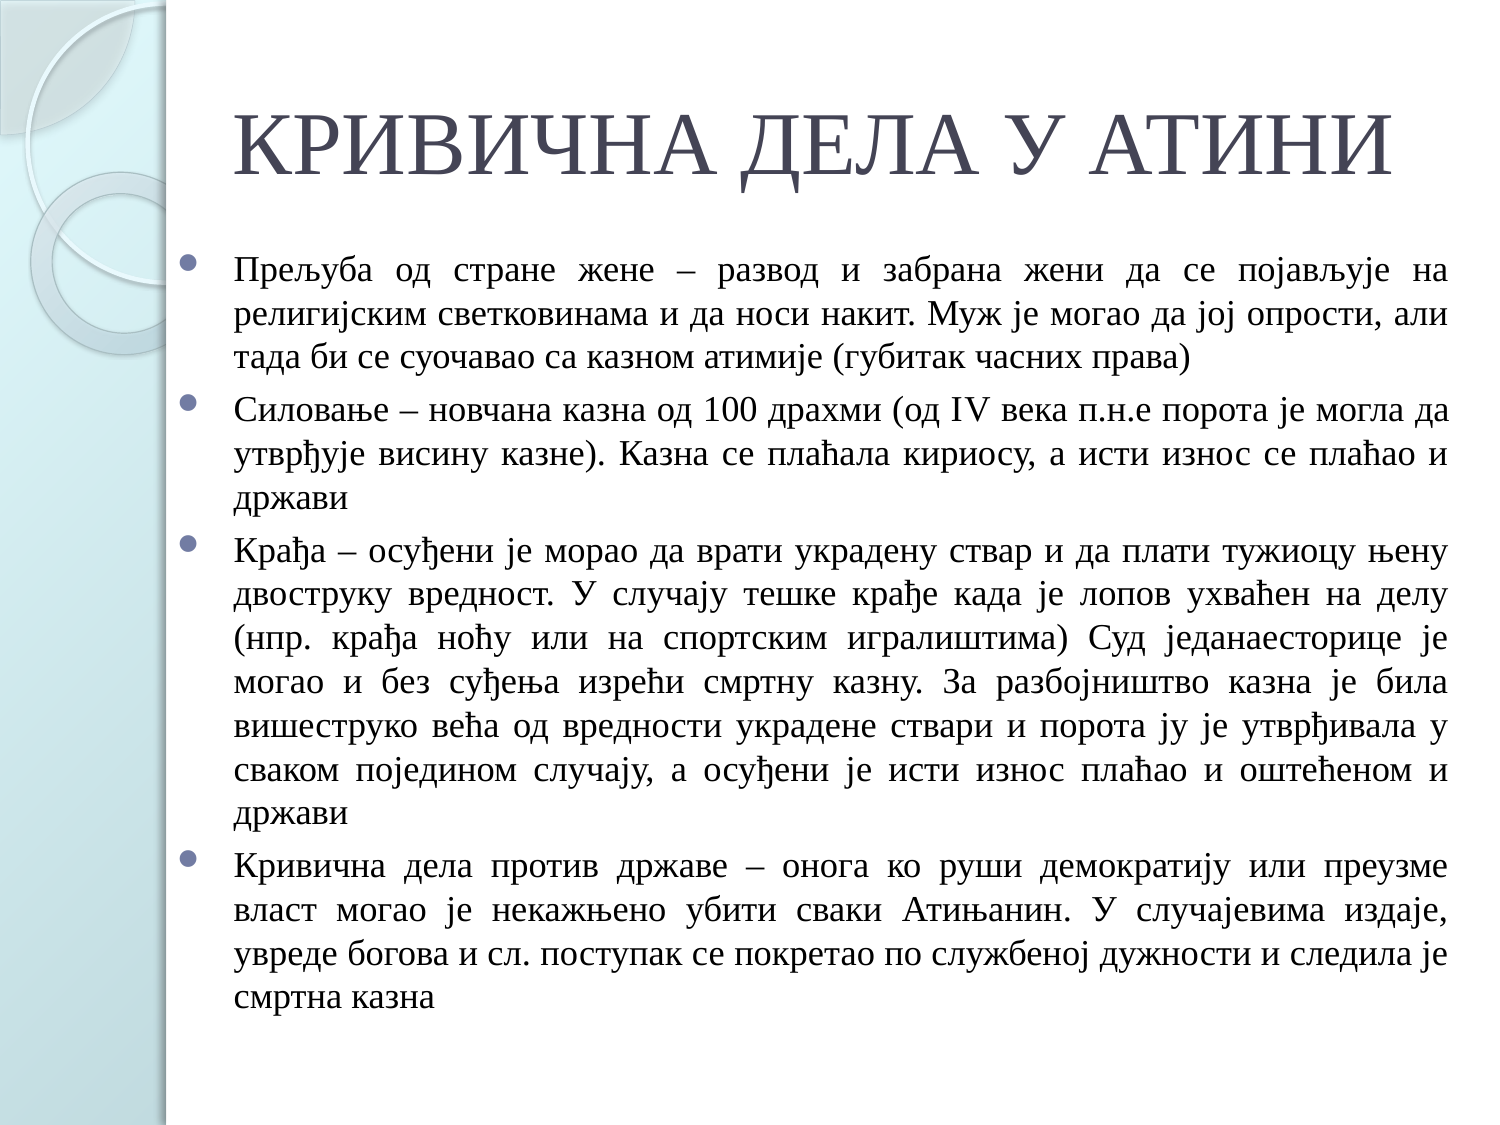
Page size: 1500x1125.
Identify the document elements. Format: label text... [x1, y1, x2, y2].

title КРИВИЧНА ДЕЛА У АТИНИ [162, 45, 1466, 233]
list Прељуба од стране жене – развод и забрана жени да се појављује на религијским светковинама и да носи накит. Муж је могао да јој опрости, али тада би се суочавао са казном атимије (губитак часних права) Силовање – новчана казна од 100 драхми (од ІV века п.н.е порота је могла да утврђује висину казне). Казна се плаћала кириосу, а исти износ се плаћао и држави Крађа – осуђени је морао да врати украдену ствар и да плати тужиоцу њену двоструку вредност. У случају тешке крађе када је лопов ухваћен на делу (нпр. крађа ноћу или на спортским игралиштима) Суд једанаесторице је могао и без суђења изрећи смртну казну. За разбојништво казна је била вишеструко већа од вредности украдене ствари и порота ју је утврђивала у сваком поједином случају, а осуђени је исти износ плаћао и оштећеном и држави Кривична дела против државе – онога ко руши демократију или преузме власт могао је некажњено убити сваки Атињанин. У случајевима издаје, увреде богова и сл. поступак се покретао по службеној дужности и следила је смртна казна [162, 237, 1466, 1025]
